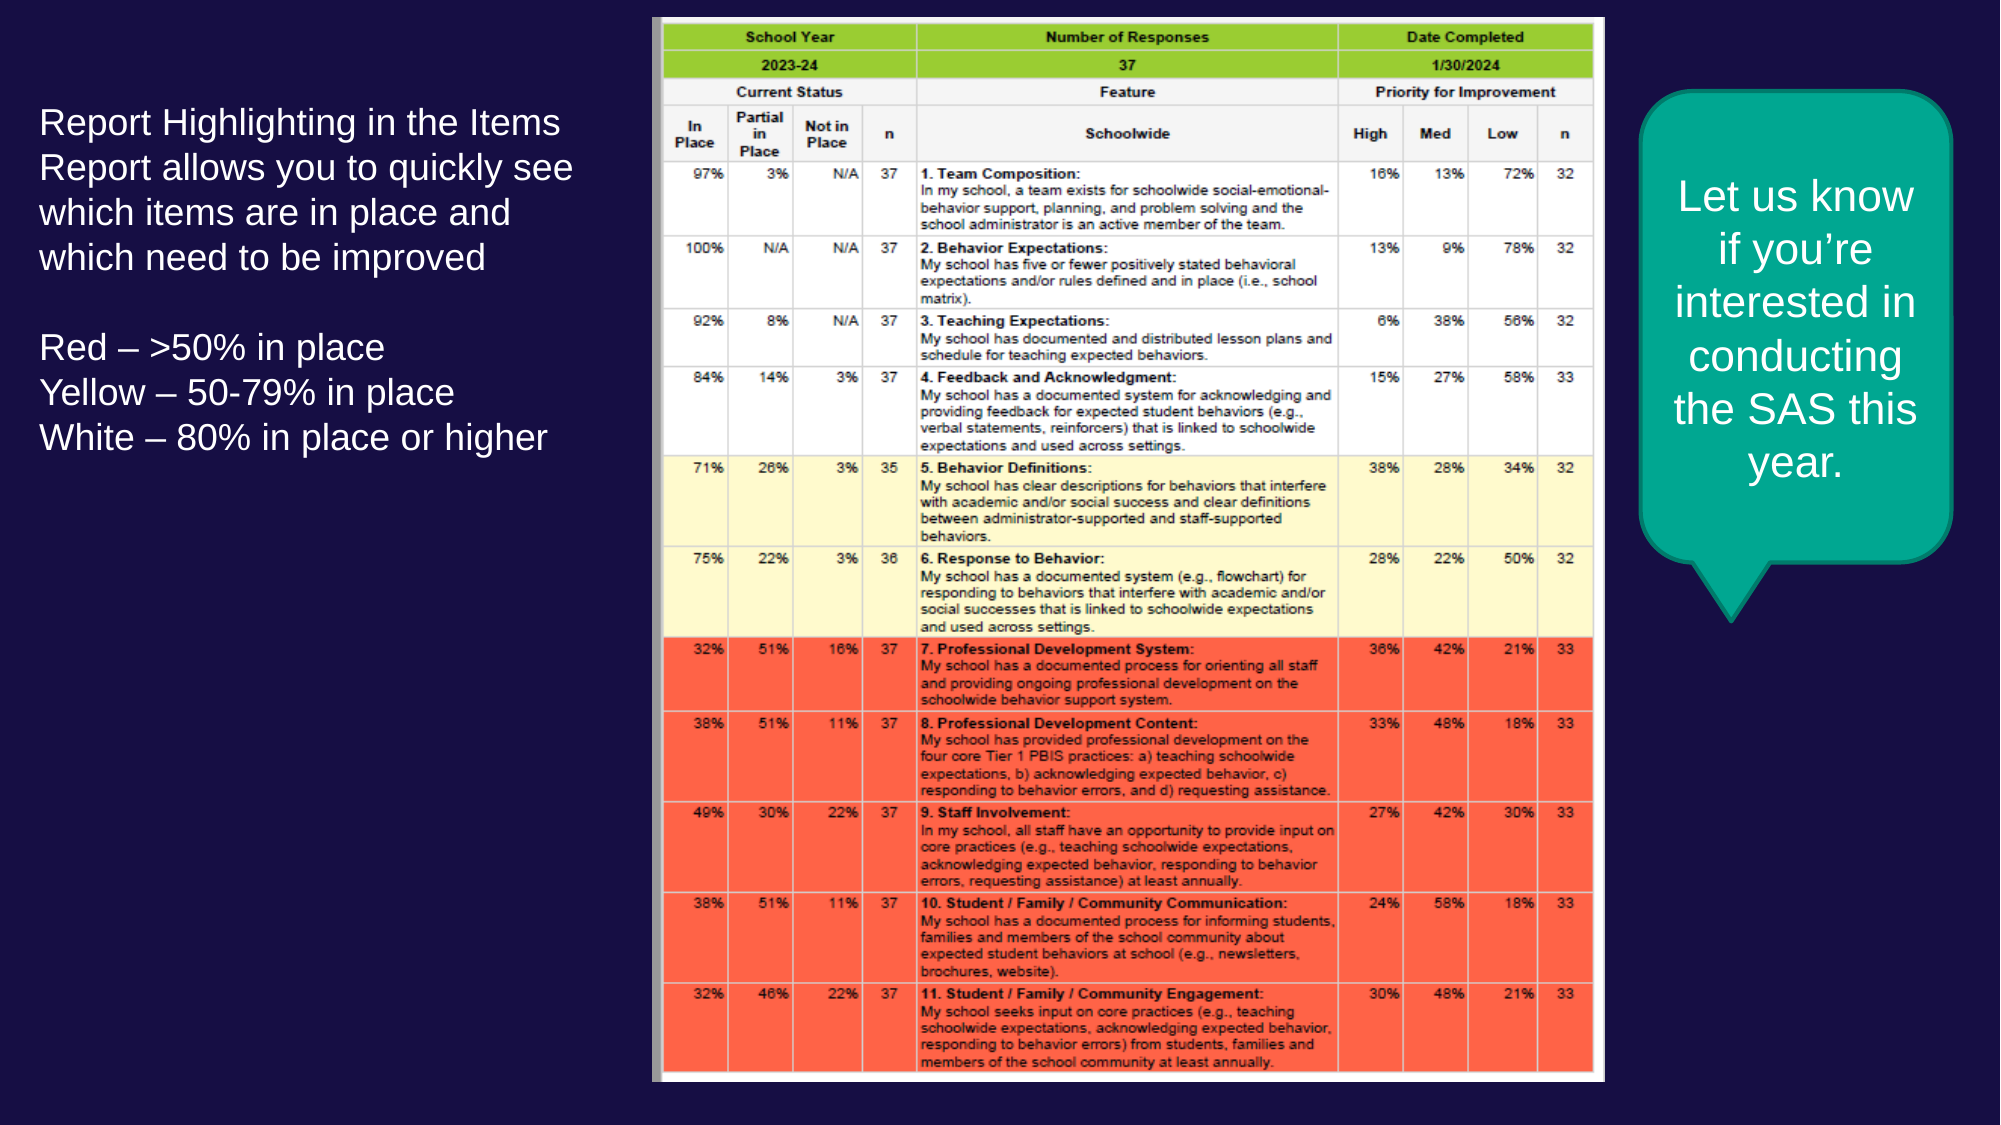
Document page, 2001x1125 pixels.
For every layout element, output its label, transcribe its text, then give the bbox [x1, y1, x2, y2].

text_box Report Highlighting in the Items Report allows you to quickly see which items are in place and which need to be improved Red – >50% in place Yellow – 50-79% in place White – 80% in place or higher [24, 91, 617, 511]
text_box Let us know if you’re interested in conducting the SAS this year. [1638, 88, 1954, 624]
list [652, 17, 1605, 1083]
